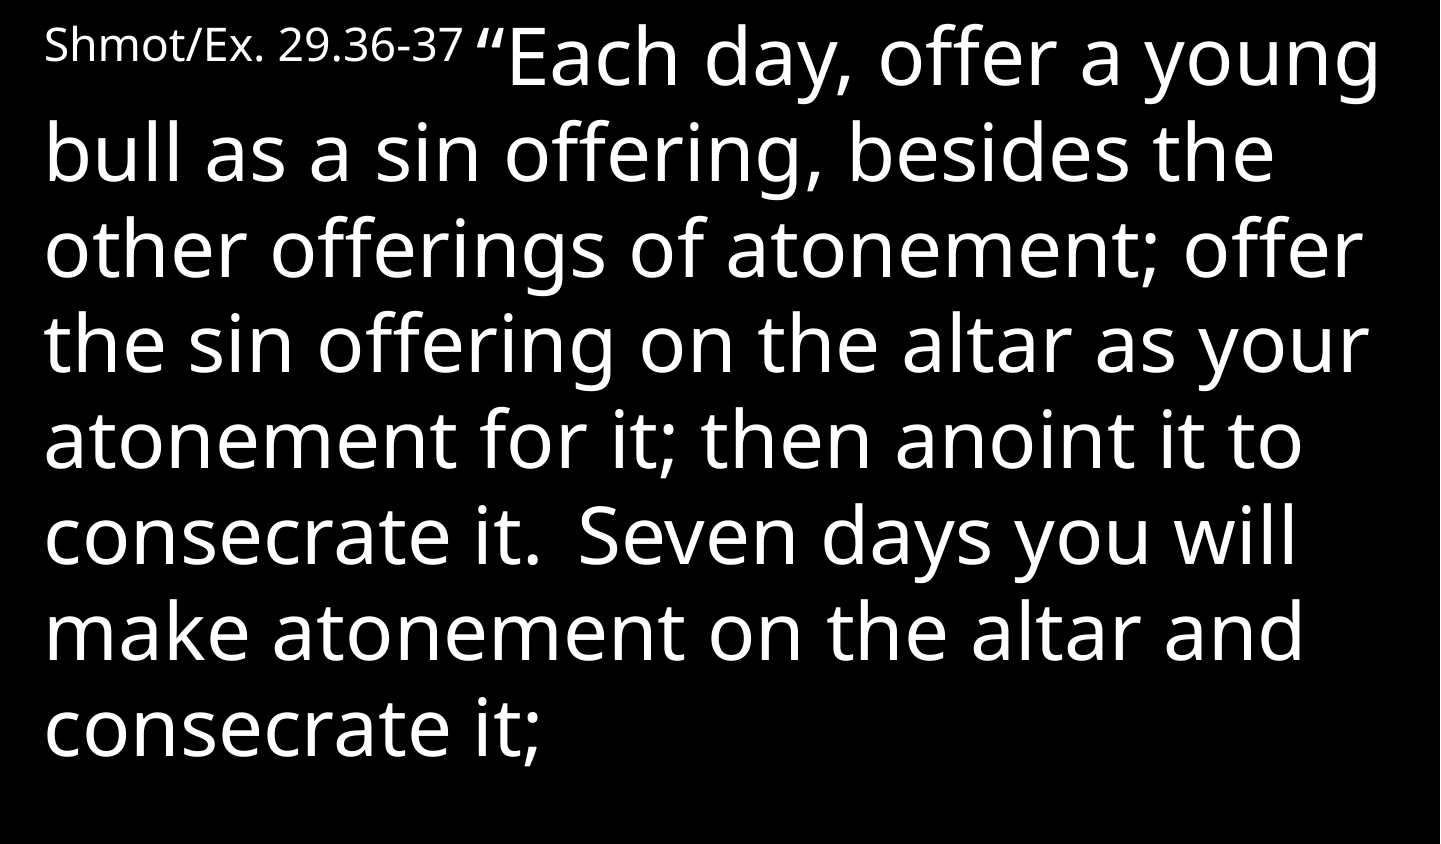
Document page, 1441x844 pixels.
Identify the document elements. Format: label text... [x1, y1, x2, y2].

subtitle Shmot/Ex. 29.36-37 “Each day, offer a young bull as a sin offering, besides the other offerings of atonement; offer the sin offering on the altar as your atonement for it; then anoint it to consecrate it. Seven days you will make atonement on the altar and consecrate it; [32, 0, 1408, 844]
